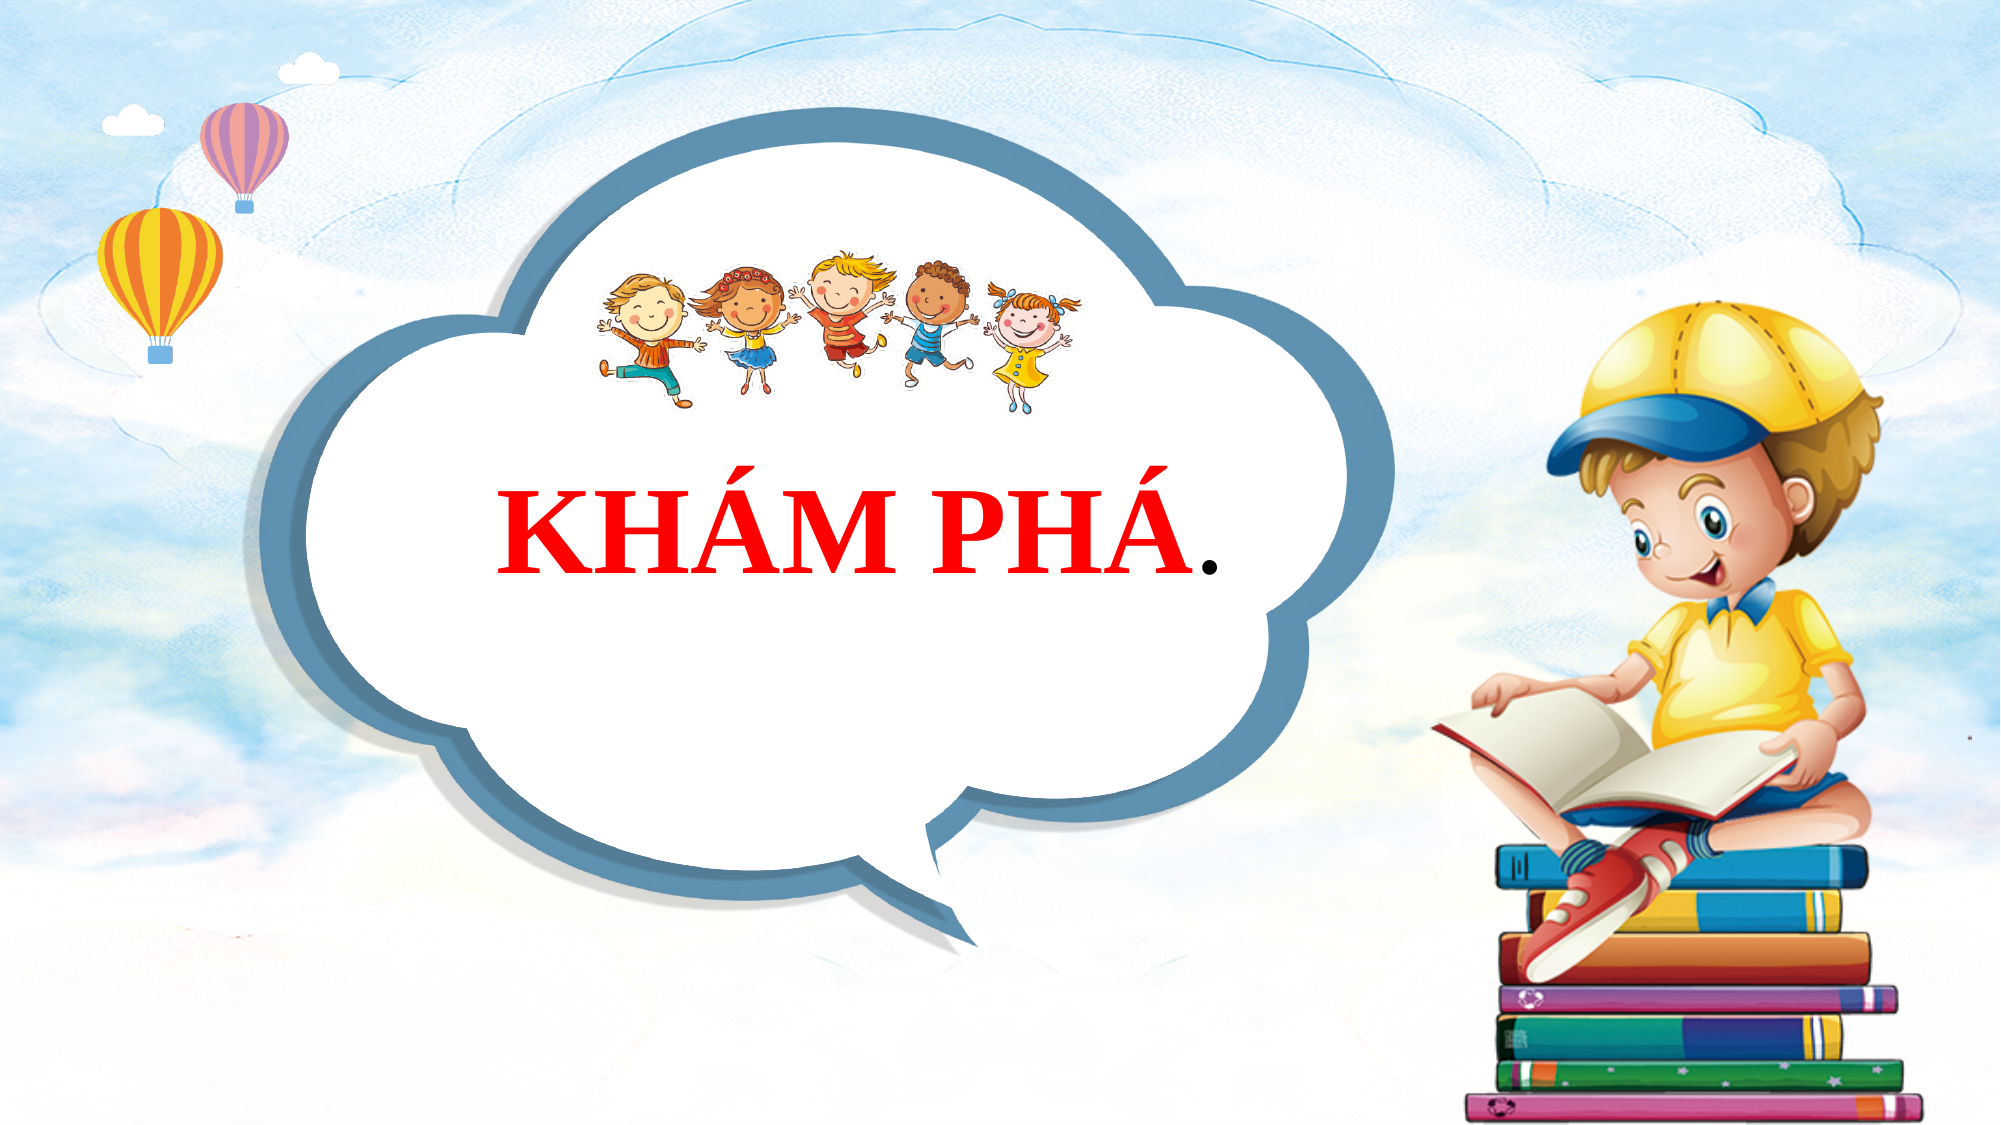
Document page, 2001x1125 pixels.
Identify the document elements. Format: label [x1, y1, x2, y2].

picture [0, 0, 2001, 1125]
text_box [240, 107, 1395, 958]
